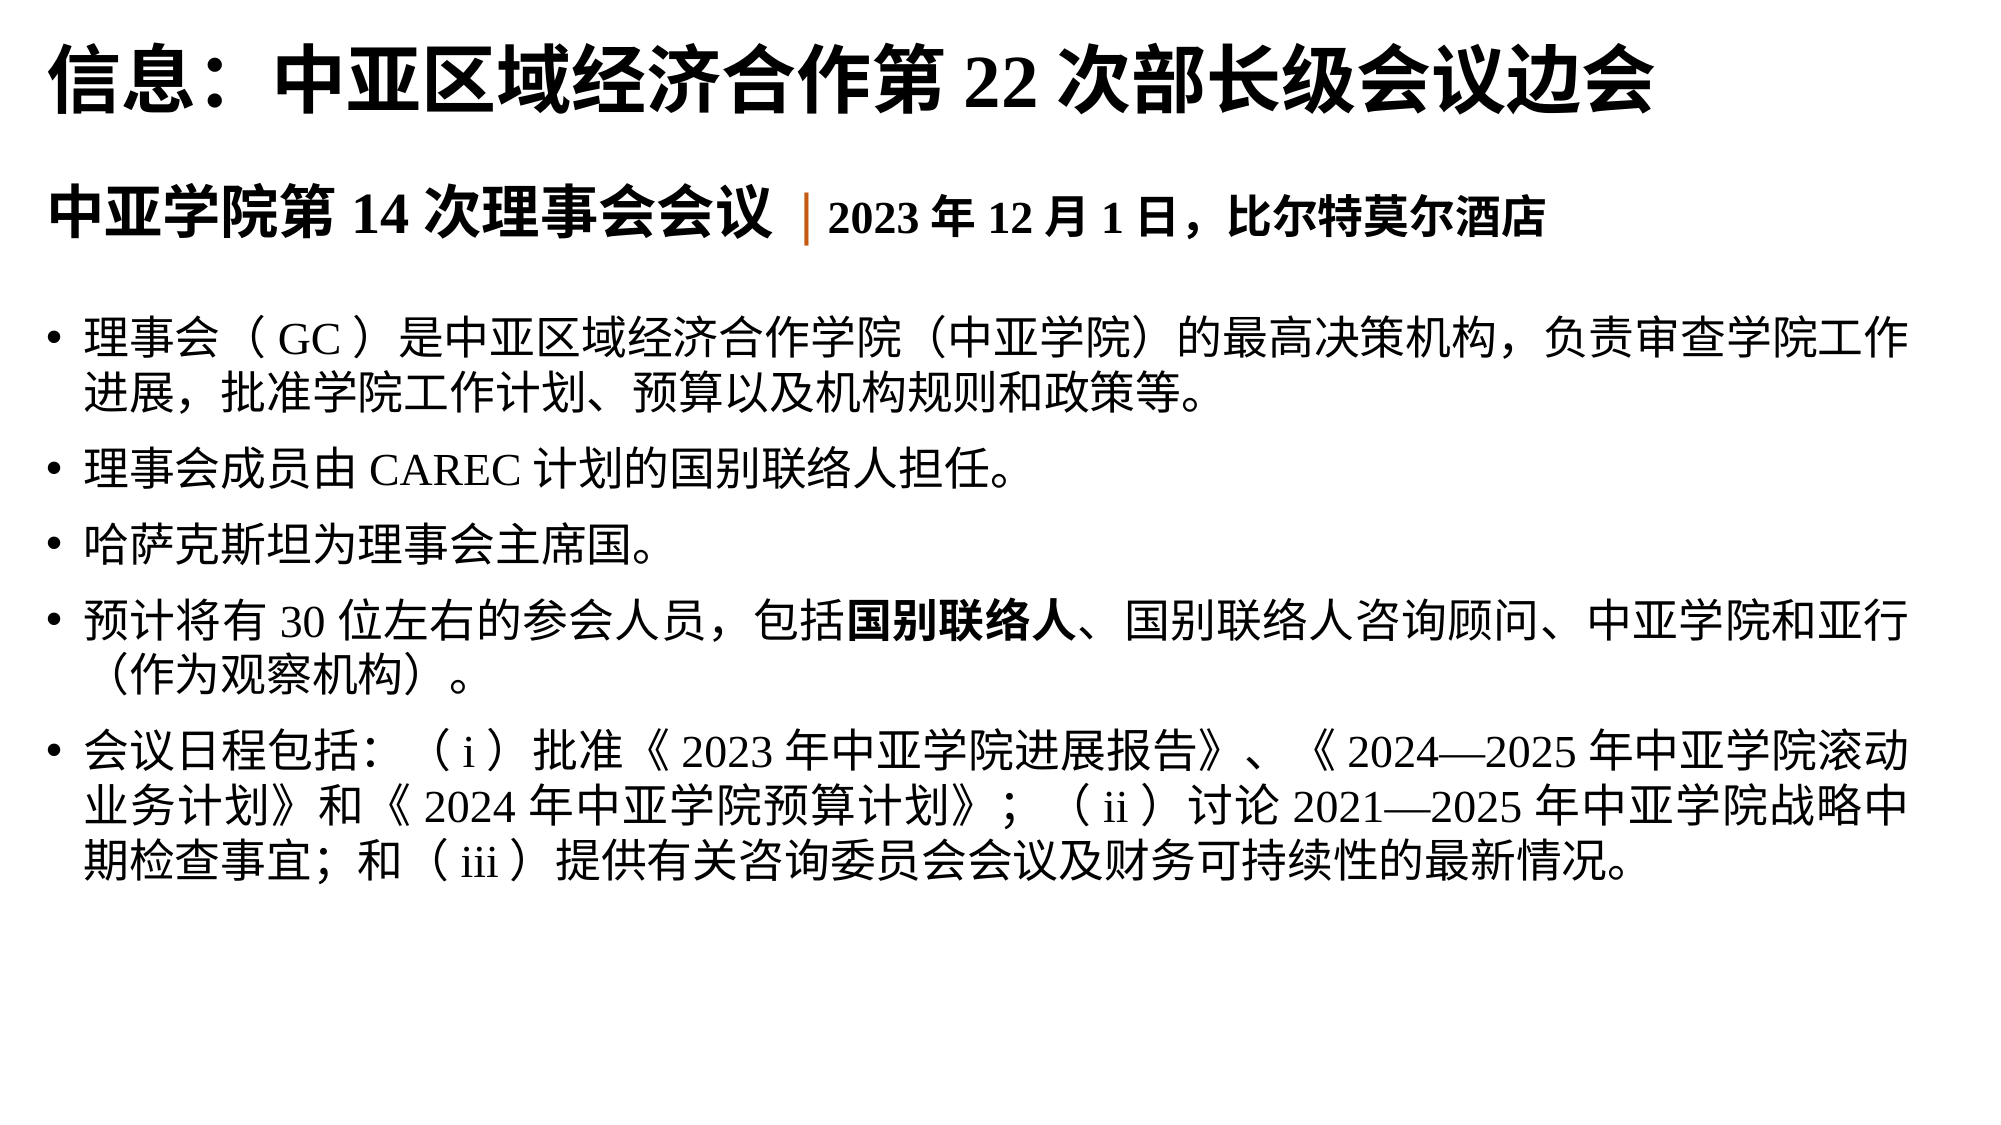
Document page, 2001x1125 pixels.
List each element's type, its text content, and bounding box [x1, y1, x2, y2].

list 中亚学院第14次理事会会议 | 2023年12月1日，比尔特莫尔酒店 理事会（GC）是中亚区域经济合作学院（中亚学院）的最高决策机构，负责审查学院工作进展，批准学院工作计划、预算以及机构规则和政策等。 理事会成员由CAREC计划的国别联络人担任。 哈萨克斯坦为理事会主席国。 预计将有30位左右的参会人员，包括国别联络人、国别联络人咨询顾问、中亚学院和亚行（作为观察机构）。 会议日程包括：（i）批准《2023年中亚学院进展报告》、《2024—2025年中亚学院滚动业务计划》和《2024年中亚学院预算计划》；（ii）讨论2021—2025年中亚学院战略中期检查事宜；和（iii）提供有关咨询委员会会议及财务可持续性的最新情况。 [31, 167, 1925, 1007]
text_box 信息：中亚区域经济合作第22次部长级会议边会 [31, 0, 1863, 155]
